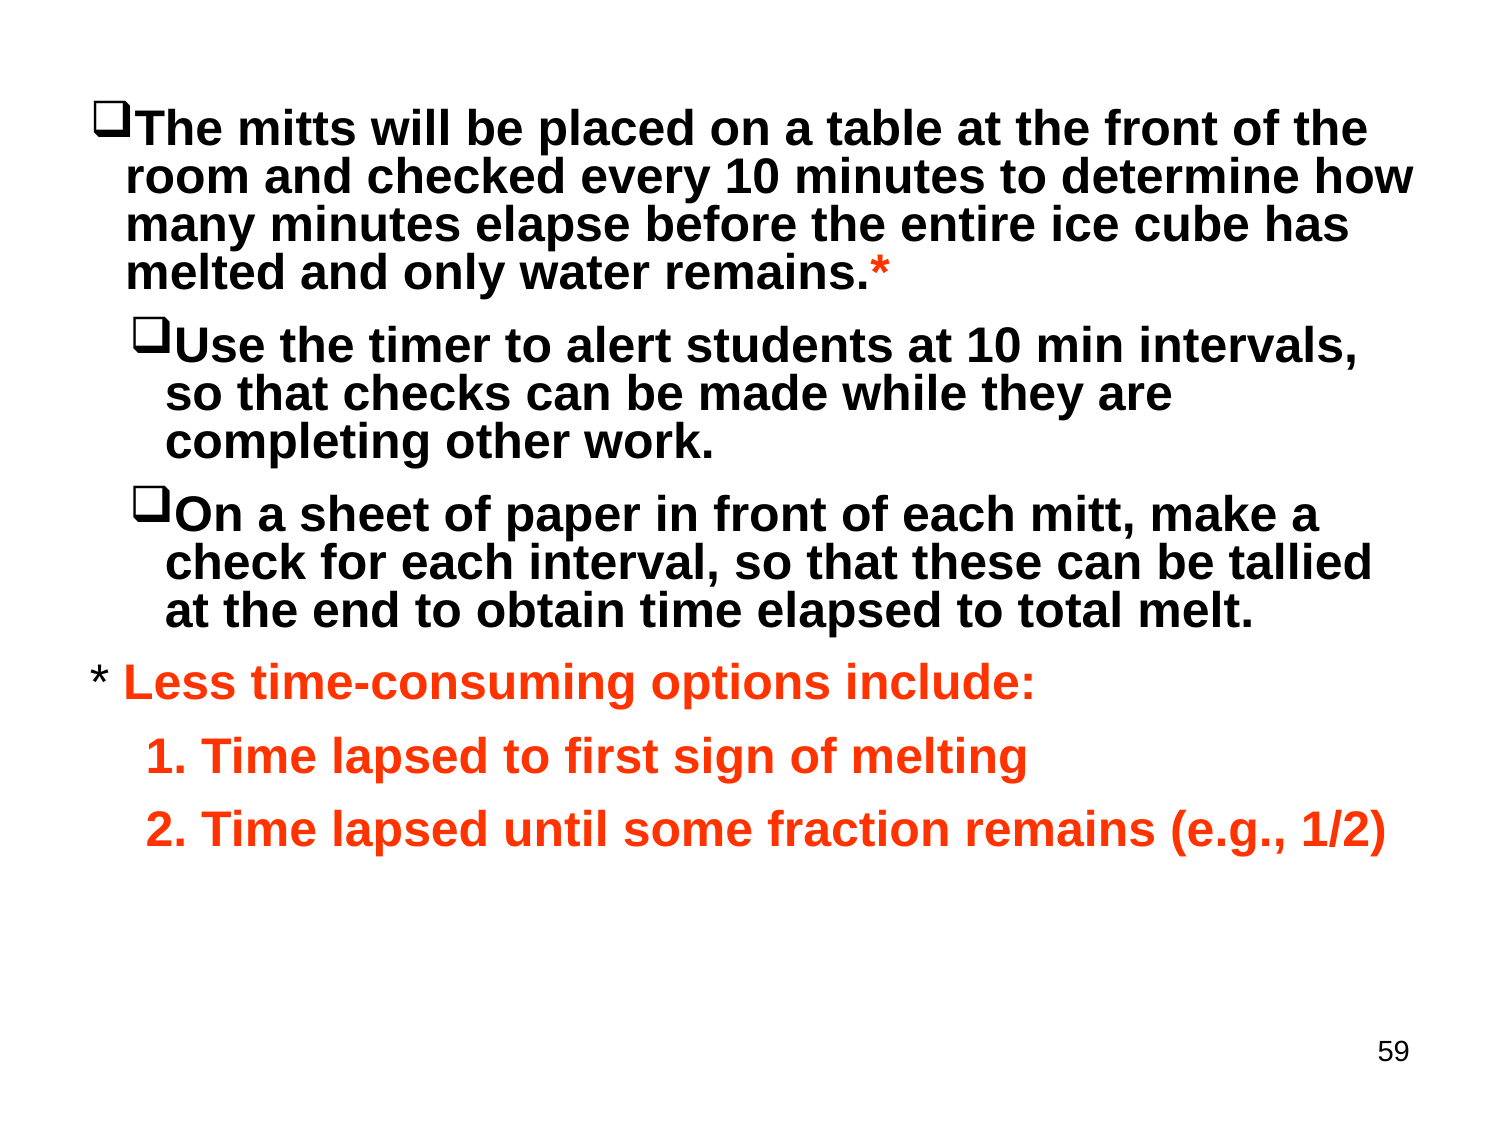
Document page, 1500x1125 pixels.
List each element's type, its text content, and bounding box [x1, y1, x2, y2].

text_box The mitts will be placed on a table at the front of the room and checked every 10 minutes to determine how many minutes elapse before the entire ice cube has melted and only water remains.* Use the timer to alert students at 10 min intervals, so that checks can be made while they are completing other work. On a sheet of paper in front of each mitt, make a check for each interval, so that these can be tallied at the end to obtain time elapsed to total melt. * Less time-consuming options include: 1. Time lapsed to first sign of melting 2. Time lapsed until some fraction remains (e.g., 1/2) [74, 99, 1438, 936]
slide_number 59 [1074, 1024, 1426, 1103]
